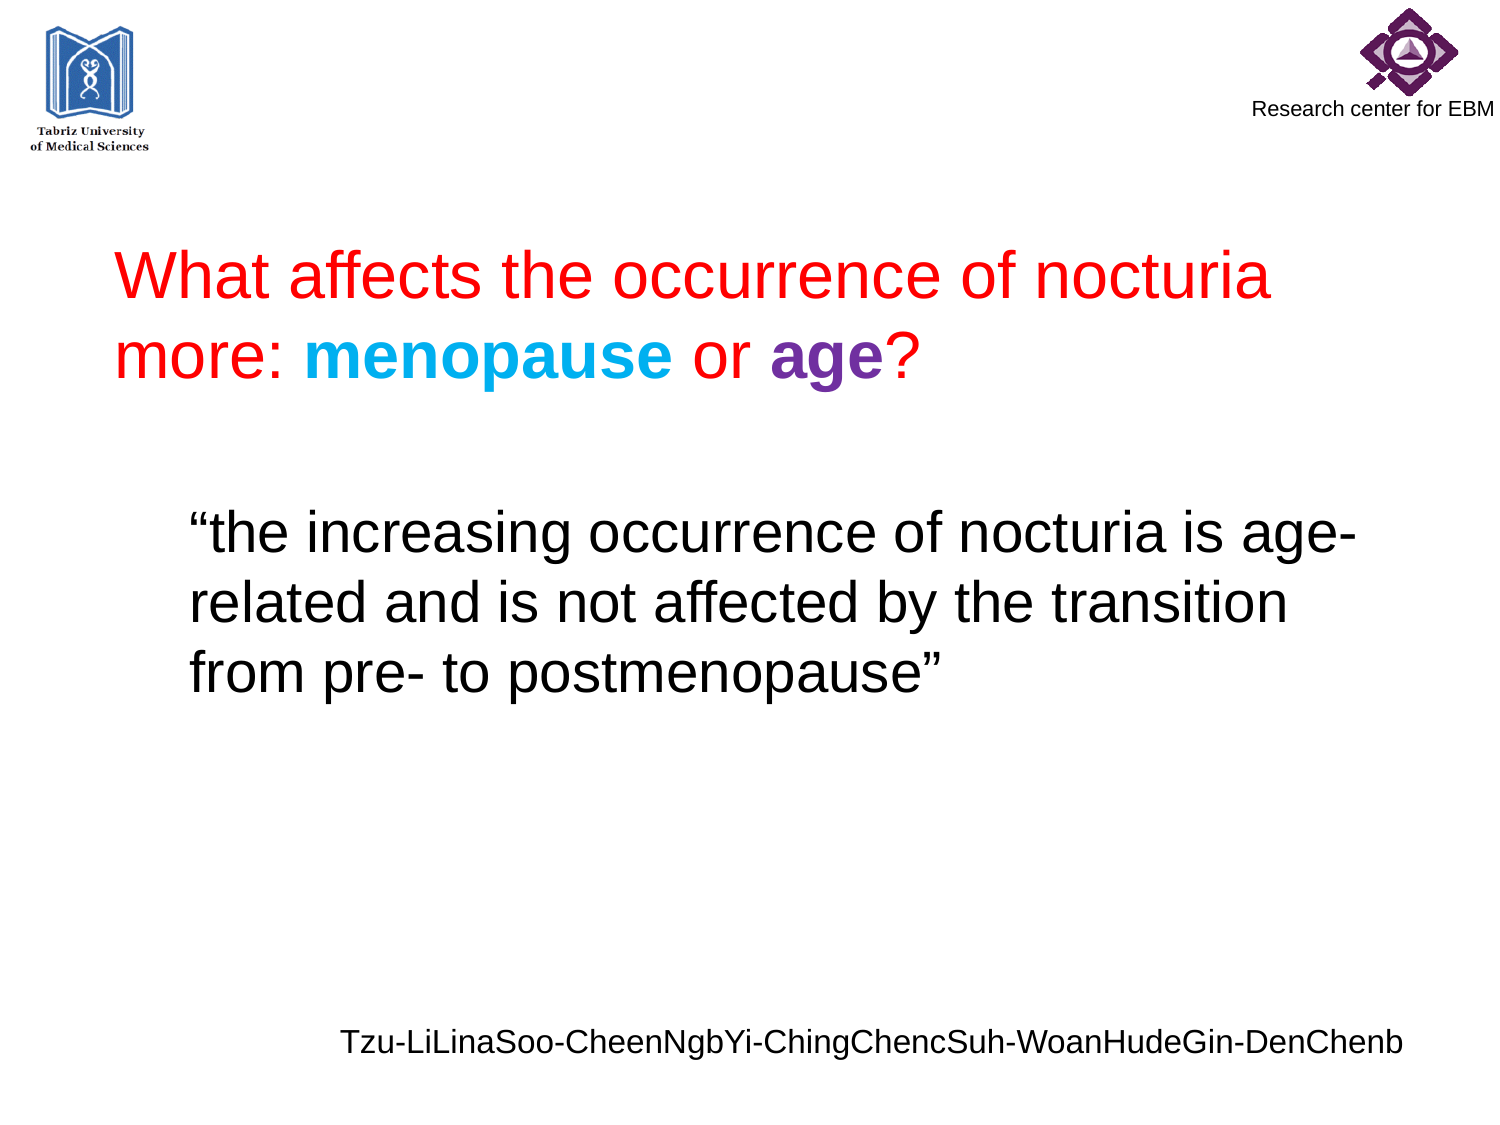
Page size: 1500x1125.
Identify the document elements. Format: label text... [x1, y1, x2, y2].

text_box Tzu-LiLinaSoo-CheenNgbYi-ChingChencSuh-WoanHudeGin-DenChenb [324, 1012, 1475, 1068]
text_box “the increasing occurrence of nocturia is age-related and is not affected by the transition from pre- to postmenopause” [174, 486, 1375, 712]
picture [1350, 0, 1468, 105]
picture [24, 24, 161, 161]
text_box What affects the occurrence of nocturia more: menopause or age? [99, 224, 1438, 400]
